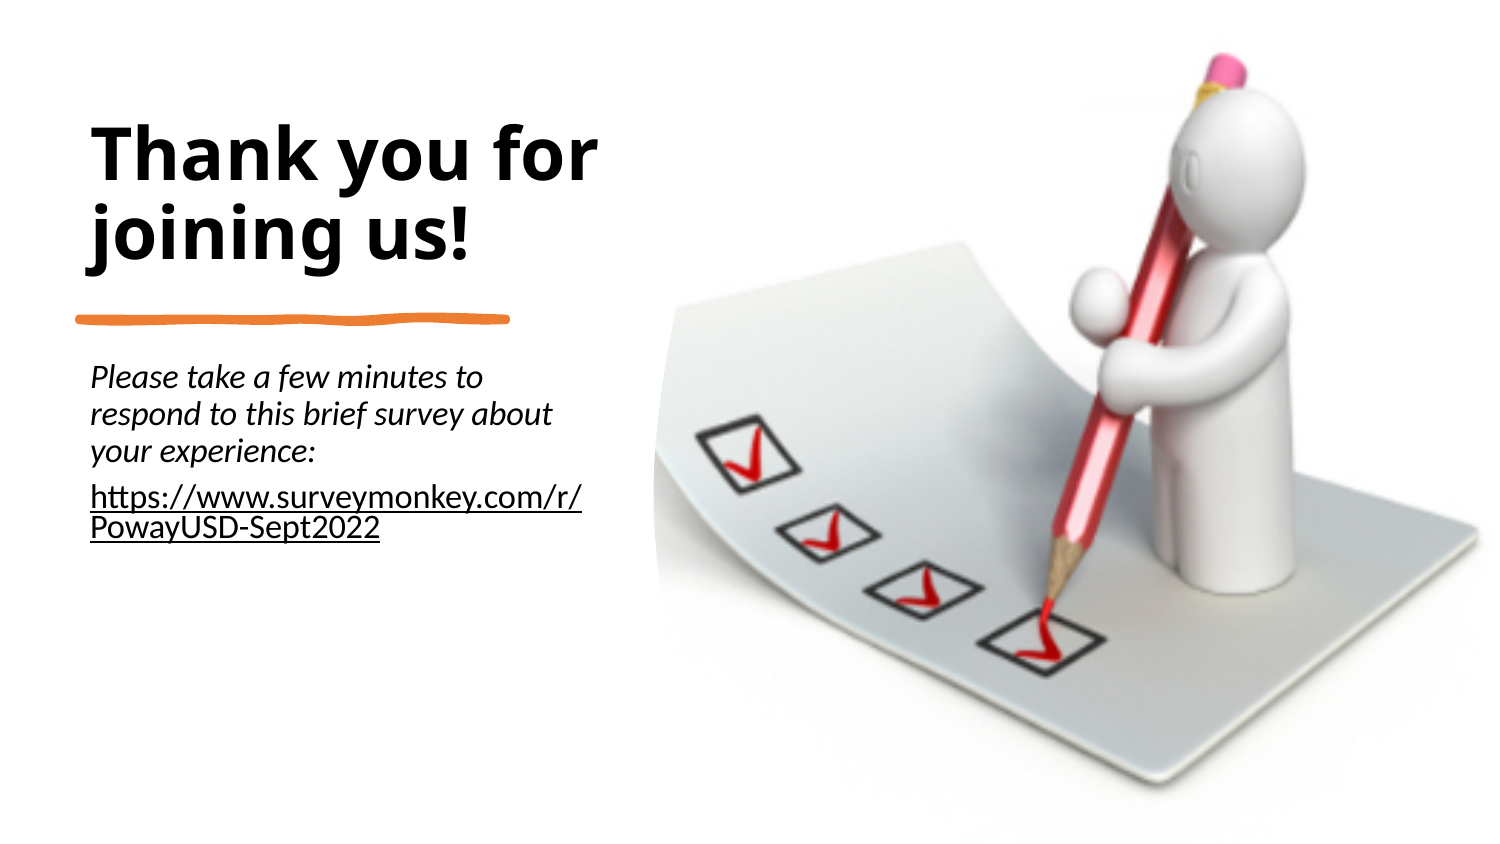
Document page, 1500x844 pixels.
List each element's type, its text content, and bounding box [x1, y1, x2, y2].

title Thank you for joining us! [78, 40, 617, 281]
text_box [0, 0, 653, 844]
text_box Please take a few minutes to respond to this brief survey about your experience: https://www.surveymonkey.com/r/PowayUSD-Sept2022 [78, 353, 601, 762]
text_box [77, 315, 508, 324]
picture [653, 0, 1500, 844]
